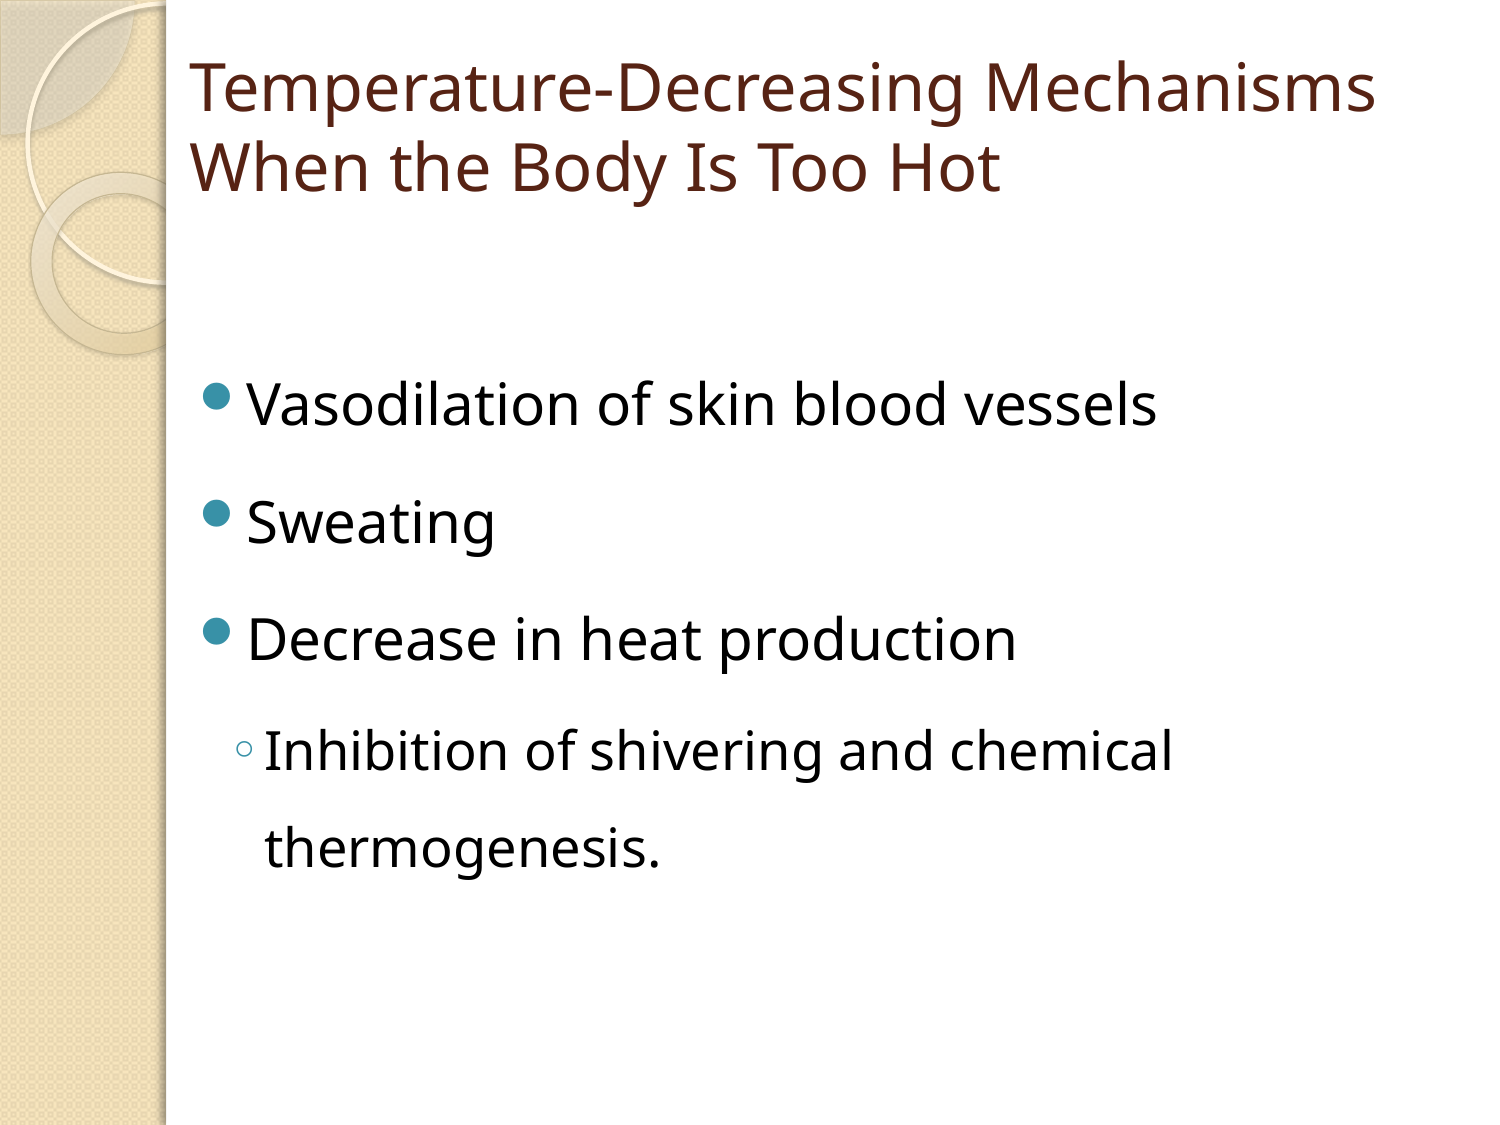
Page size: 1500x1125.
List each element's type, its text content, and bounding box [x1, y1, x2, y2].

list Vasodilation of skin blood vessels Sweating Decrease in heat production Inhibition of shivering and chemical thermogenesis. [184, 324, 1488, 1050]
title Temperature-Decreasing Mechanisms When the Body Is Too Hot [174, 37, 1463, 213]
